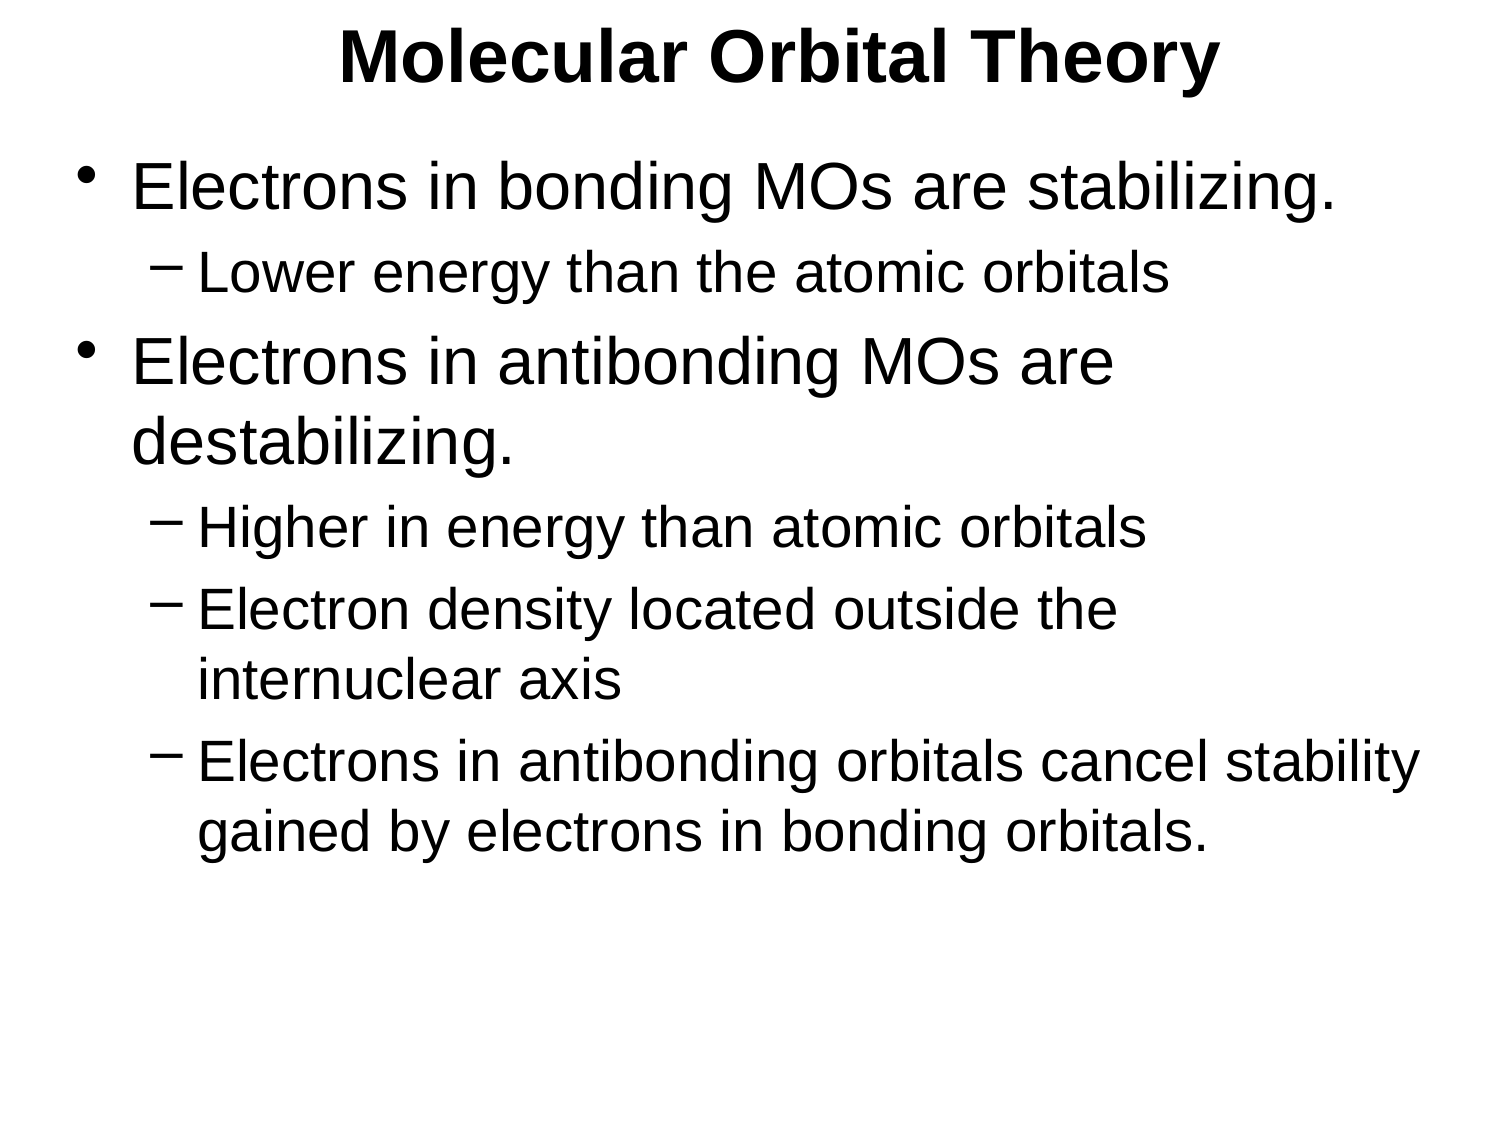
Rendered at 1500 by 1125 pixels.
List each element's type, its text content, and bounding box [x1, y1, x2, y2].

list Electrons in bonding MOs are stabilizing. Lower energy than the atomic orbitals Electrons in antibonding MOs are destabilizing. Higher in energy than atomic orbitals Electron density located outside the internuclear axis Electrons in antibonding orbitals cancel stability gained by electrons in bonding orbitals. [60, 135, 1449, 890]
title Molecular Orbital Theory [0, 0, 1500, 204]
text_box [50, 152, 1450, 1058]
